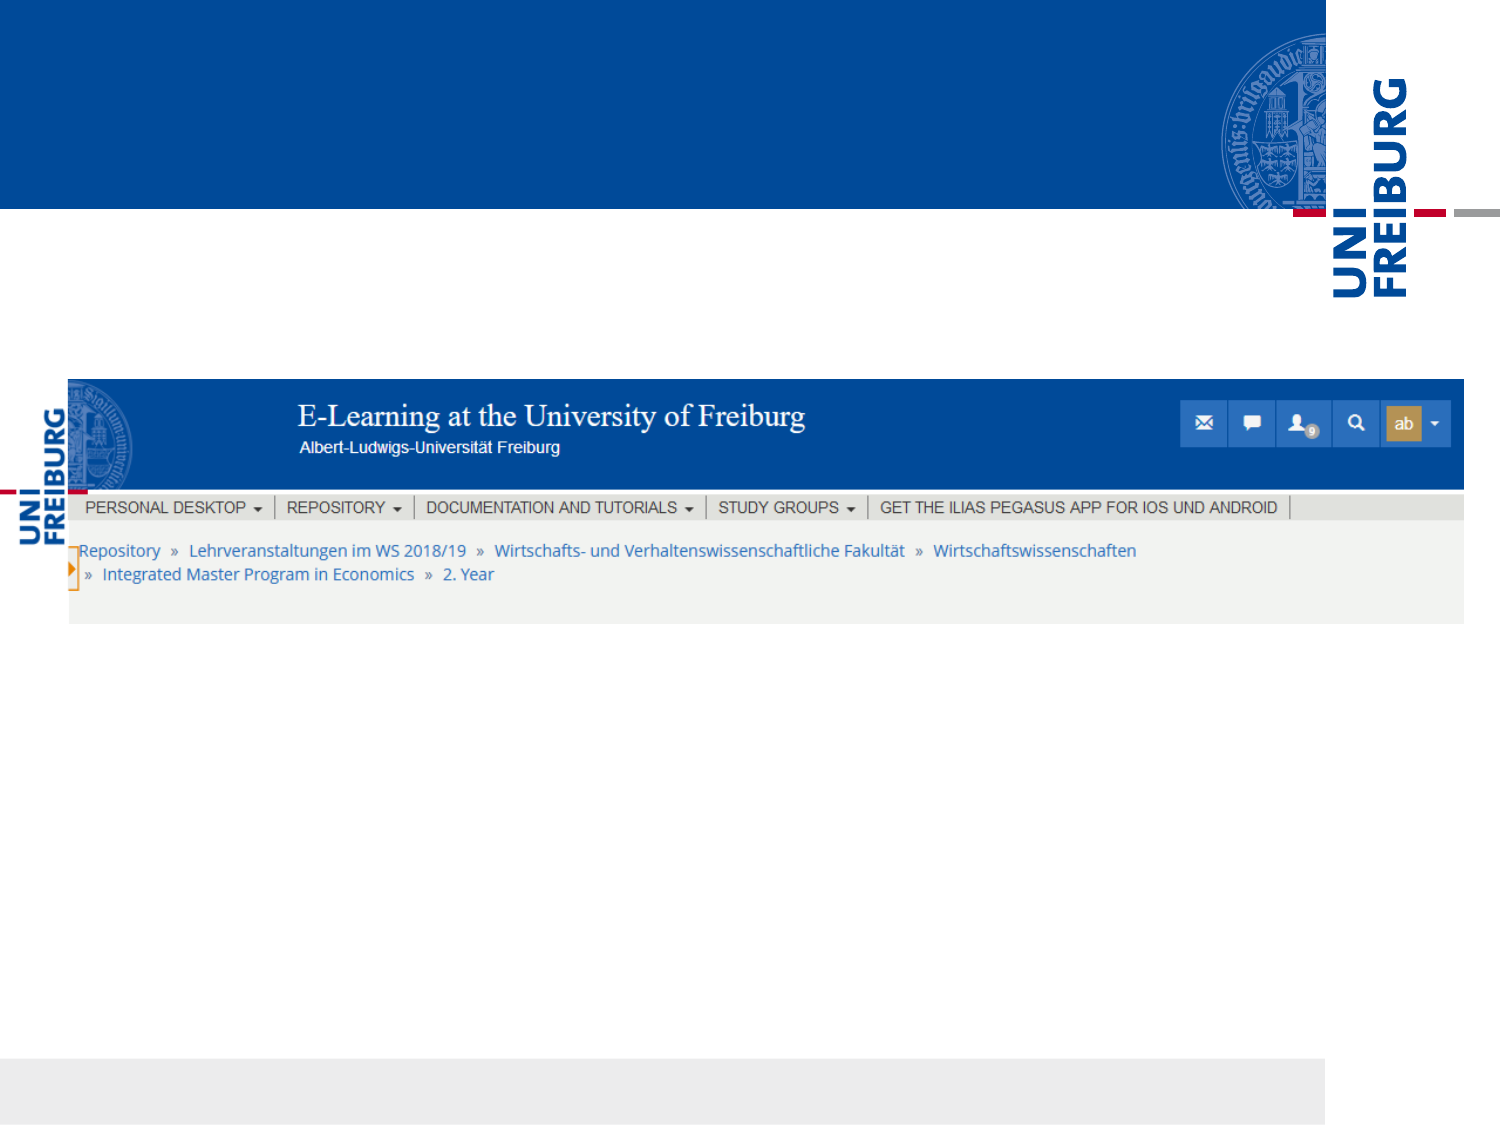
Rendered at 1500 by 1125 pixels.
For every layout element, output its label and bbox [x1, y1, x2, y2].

picture [0, 379, 1465, 624]
